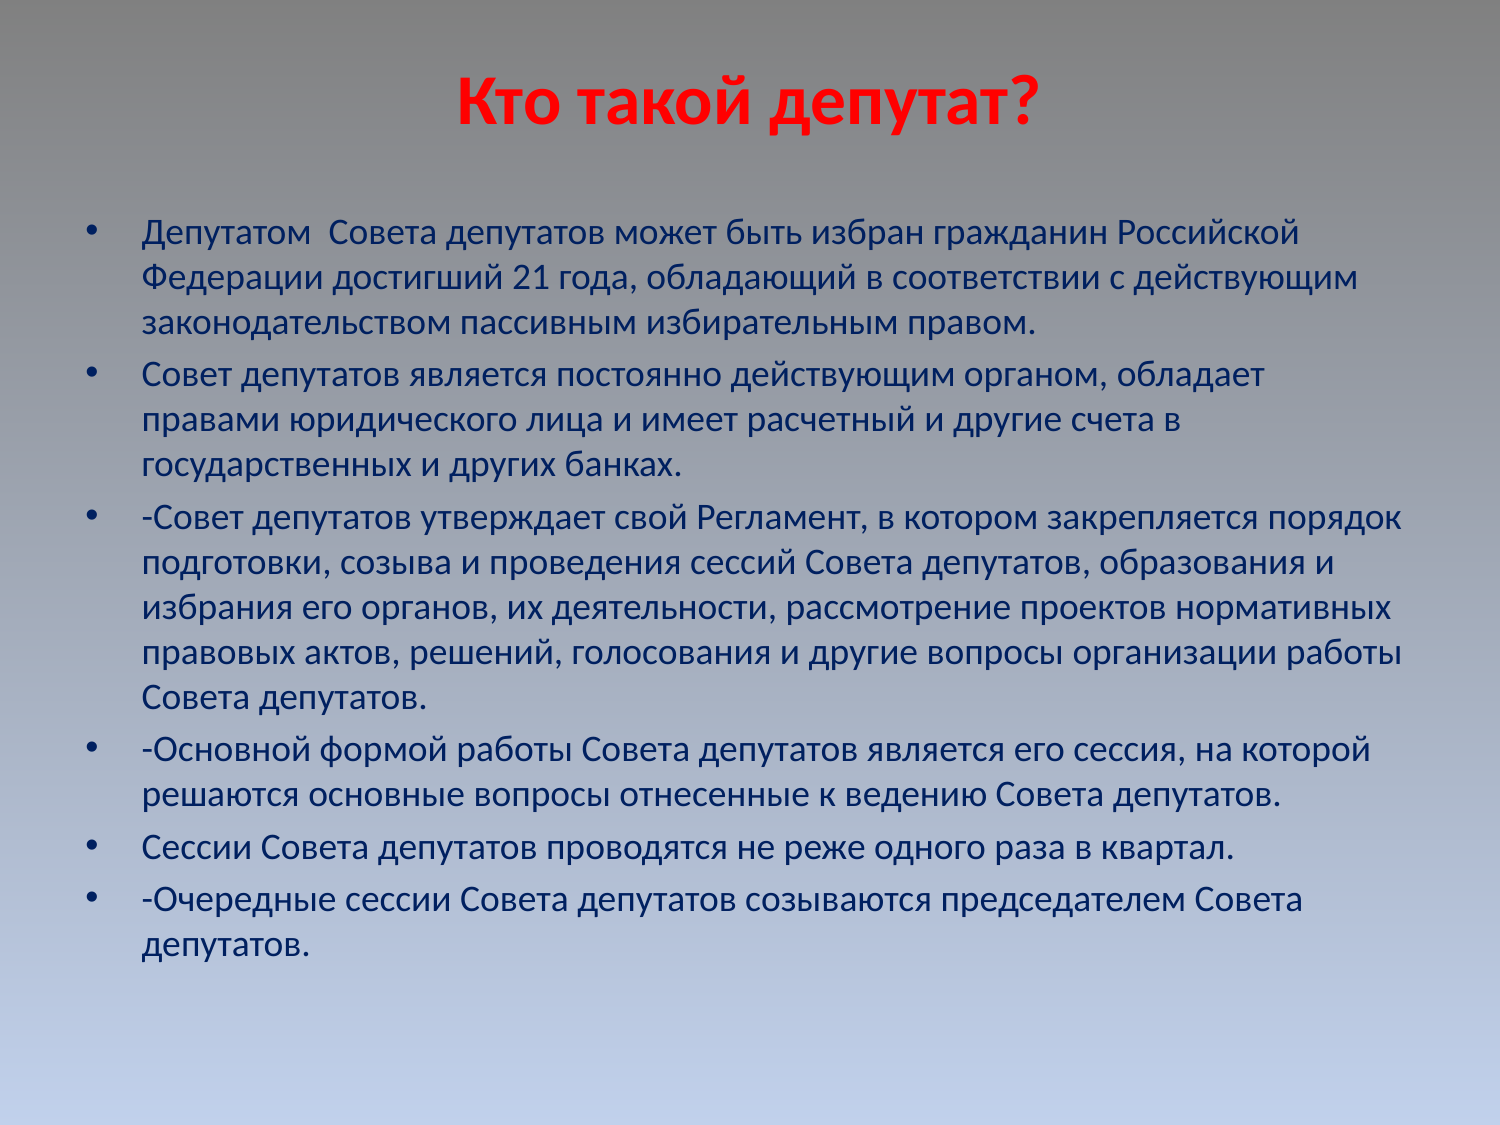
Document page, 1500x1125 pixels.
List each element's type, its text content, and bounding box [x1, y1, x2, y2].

title Кто такой депутат? [75, 45, 1425, 233]
list Депутатом Совета депутатов может быть избран гражданин Российской Федерации достигший 21 года, обладающий в соответствии с действующим законодательством пассивным избирательным правом. Совет депутатов является постоянно действующим органом, обладает правами юридического лица и имеет расчетный и другие счета в государственных и других банках. -Совет депутатов утверждает свой Регламент, в котором закрепляется порядок подготовки, созыва и проведения сессий Совета депутатов, образования и избрания его органов, их деятельности, рассмотрение проектов нормативных правовых актов, решений, голосования и другие вопросы организации работы Совета депутатов. -Основной формой работы Совета депутатов является его сессия, на которой решаются основные вопросы отнесенные к ведению Совета депутатов. Сессии Совета депутатов проводятся не реже одного раза в квартал. -Очередные сессии Совета депутатов созываются председателем Совета депутатов. [70, 199, 1421, 1050]
